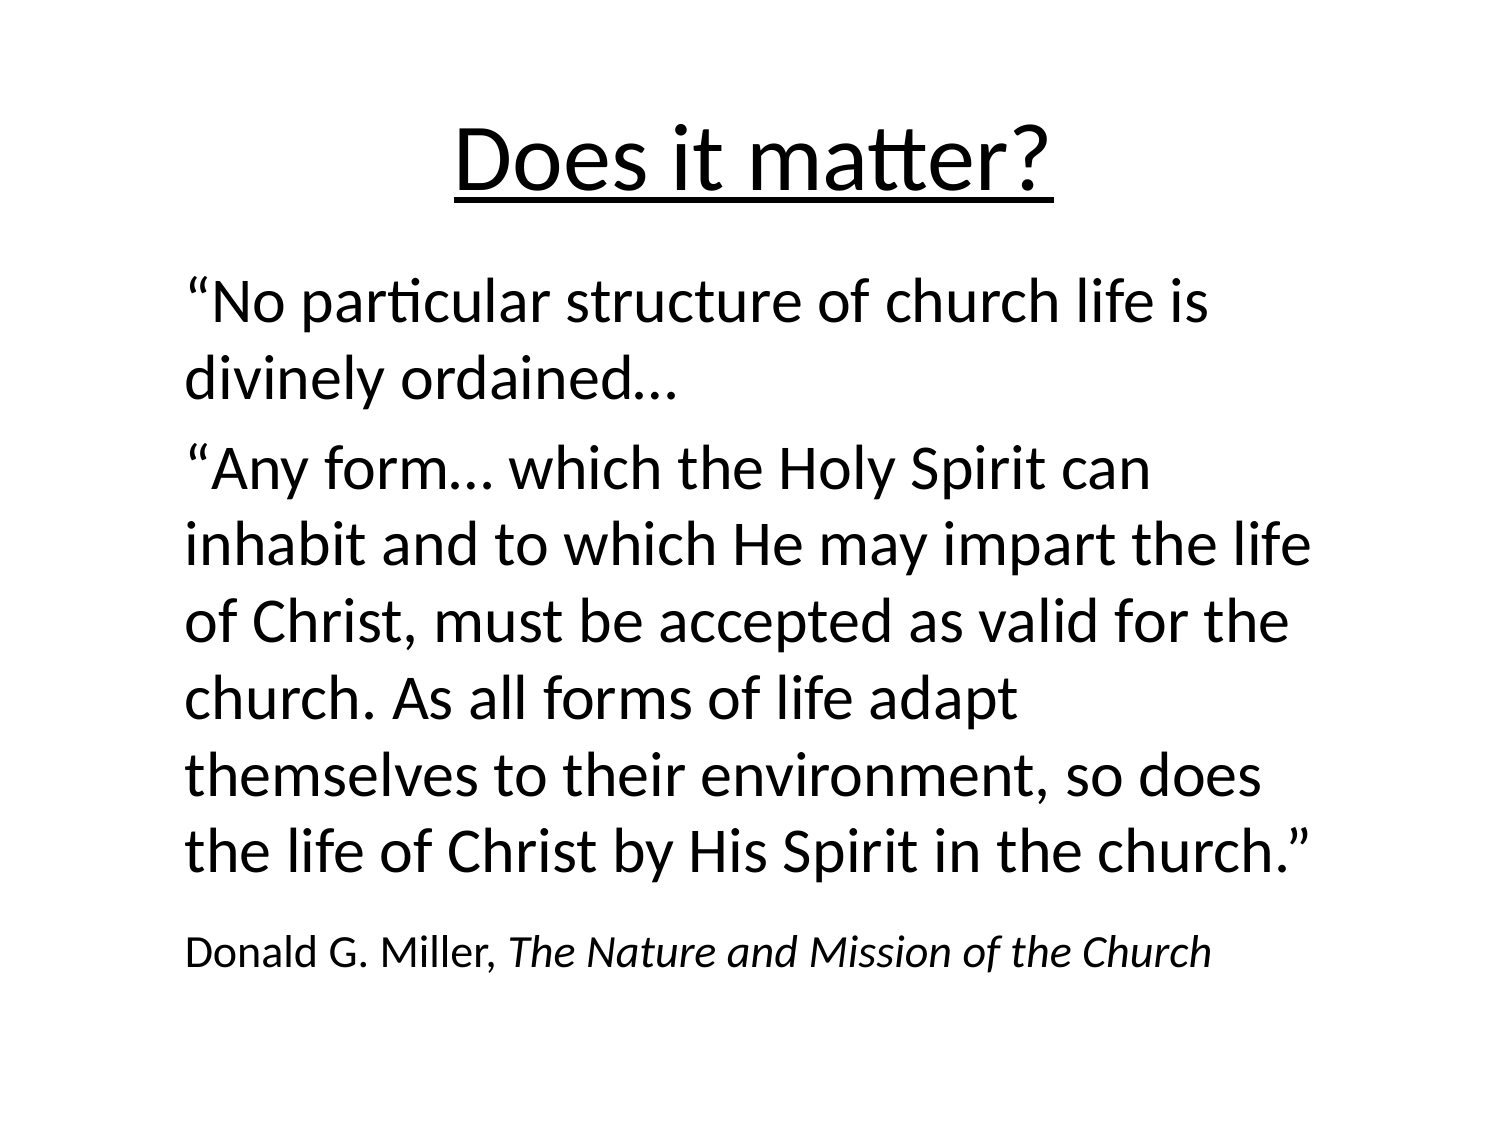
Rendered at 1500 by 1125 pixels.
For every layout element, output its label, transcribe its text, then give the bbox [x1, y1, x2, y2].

text_box Does it matter? “No particular structure of church life is divinely ordained… “Any form… which the Holy Spirit can inhabit and to which He may impart the life of Christ, must be accepted as valid for the church. As all forms of life adapt themselves to their environment, so does the life of Christ by His Spirit in the church.” Donald G. Miller, The Nature and Mission of the Church [169, 87, 1338, 1038]
